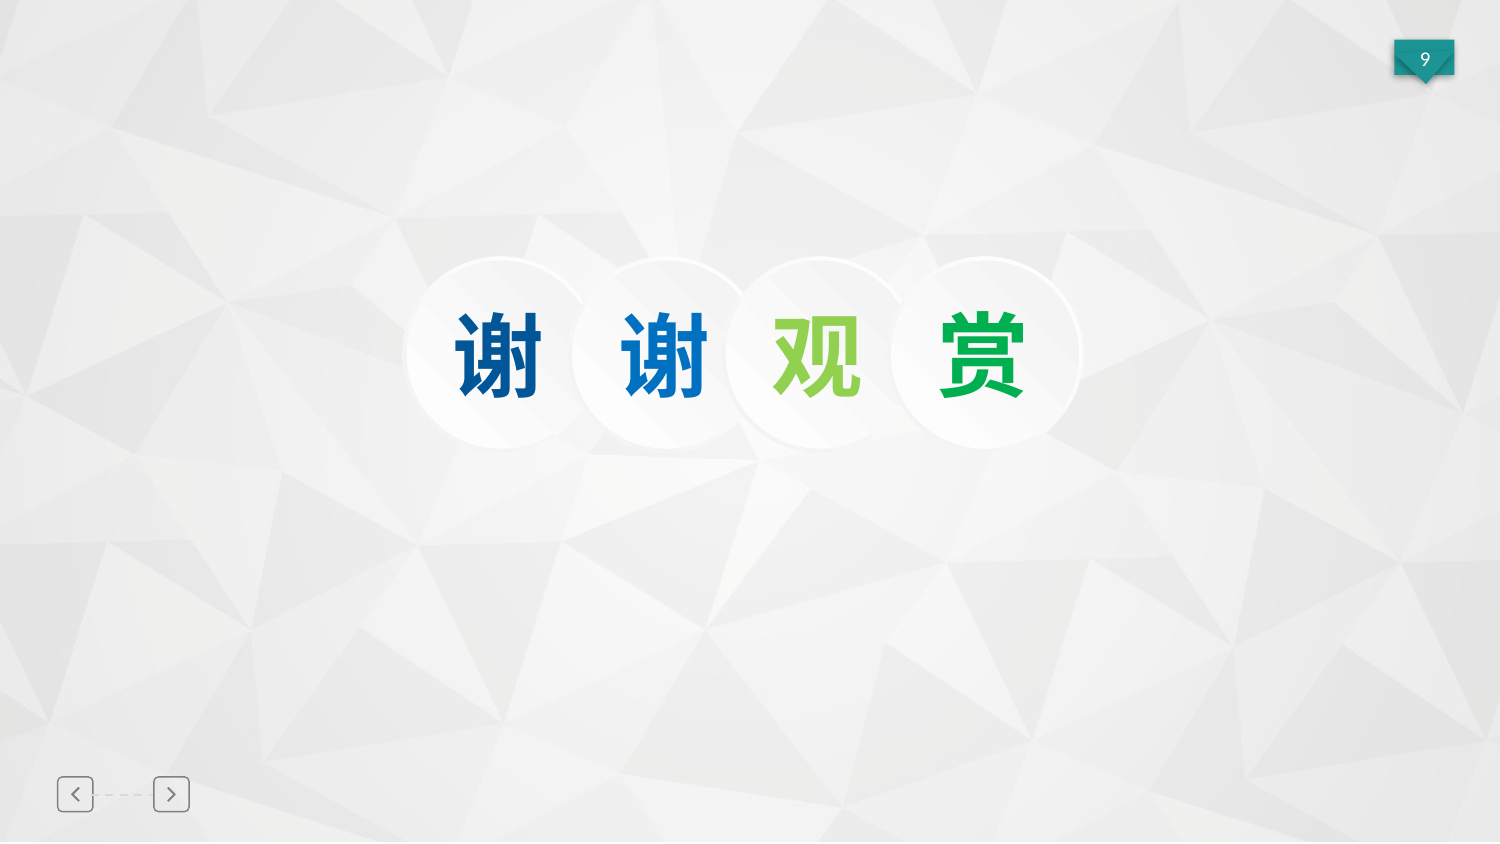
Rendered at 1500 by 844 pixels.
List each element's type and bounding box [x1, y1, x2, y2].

text_box [721, 256, 884, 454]
text_box [402, 256, 565, 454]
text_box [567, 256, 719, 454]
picture [0, 0, 1500, 842]
text_box [886, 256, 1084, 454]
